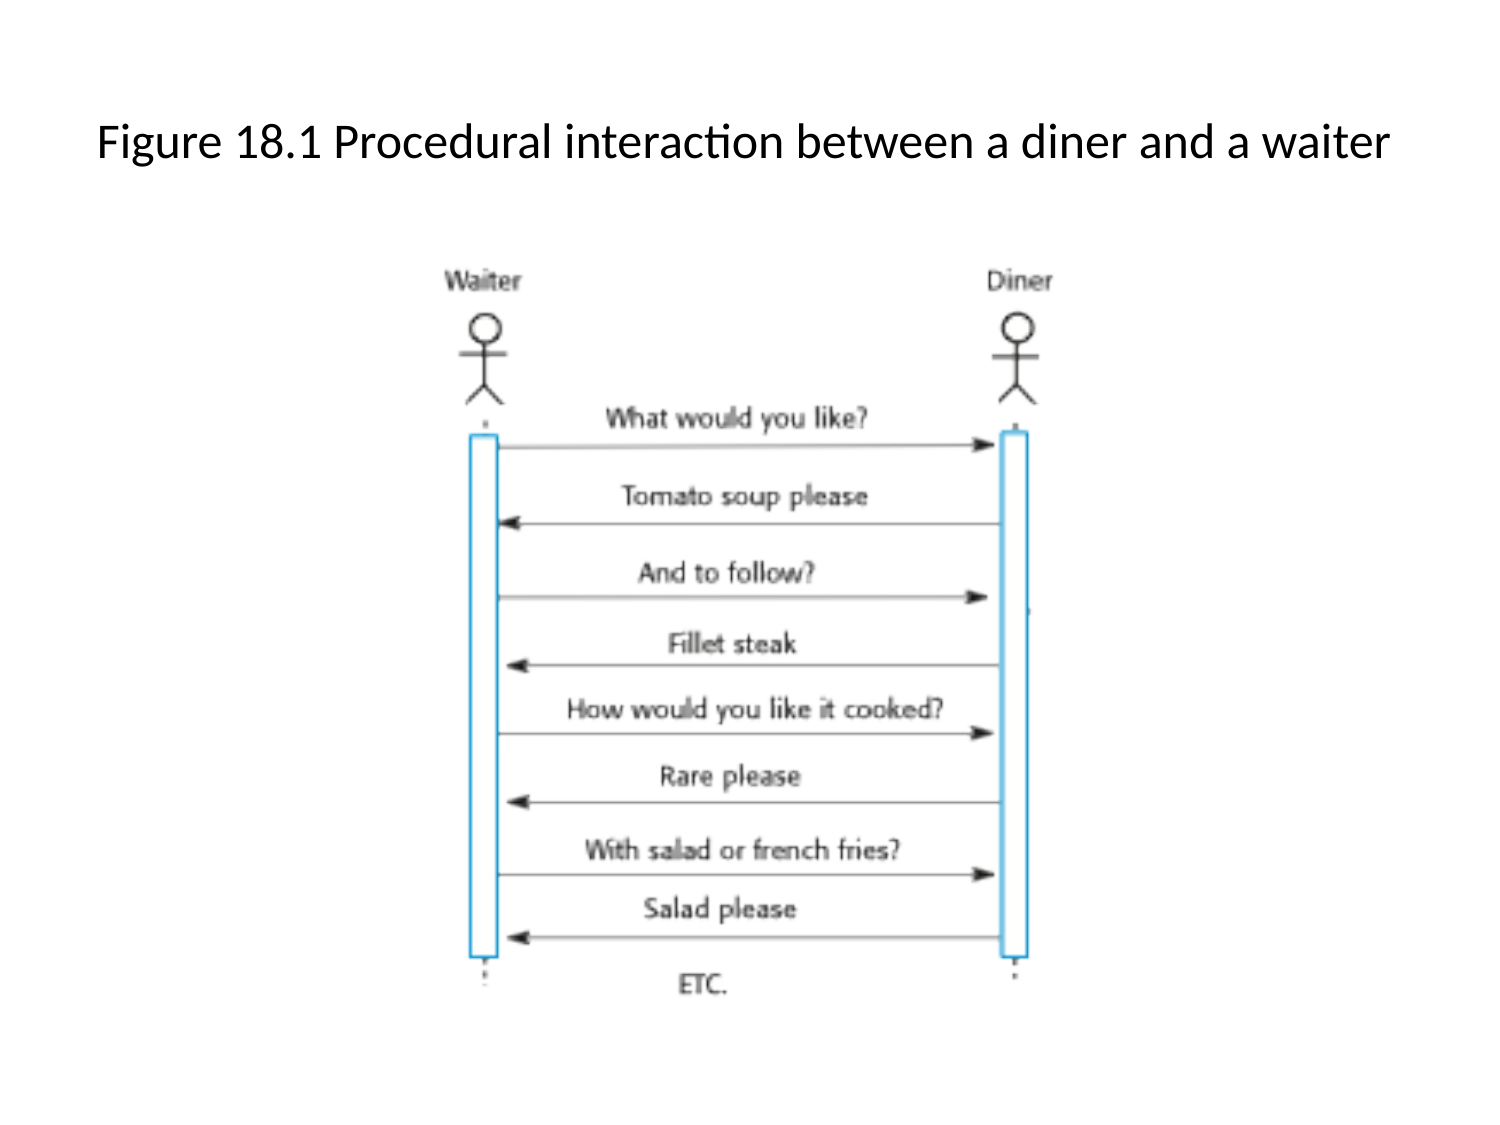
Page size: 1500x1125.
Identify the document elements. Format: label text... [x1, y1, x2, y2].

title Figure 18.1 Procedural interaction between a diner and a waiter [75, 45, 1425, 233]
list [74, 262, 1426, 1006]
